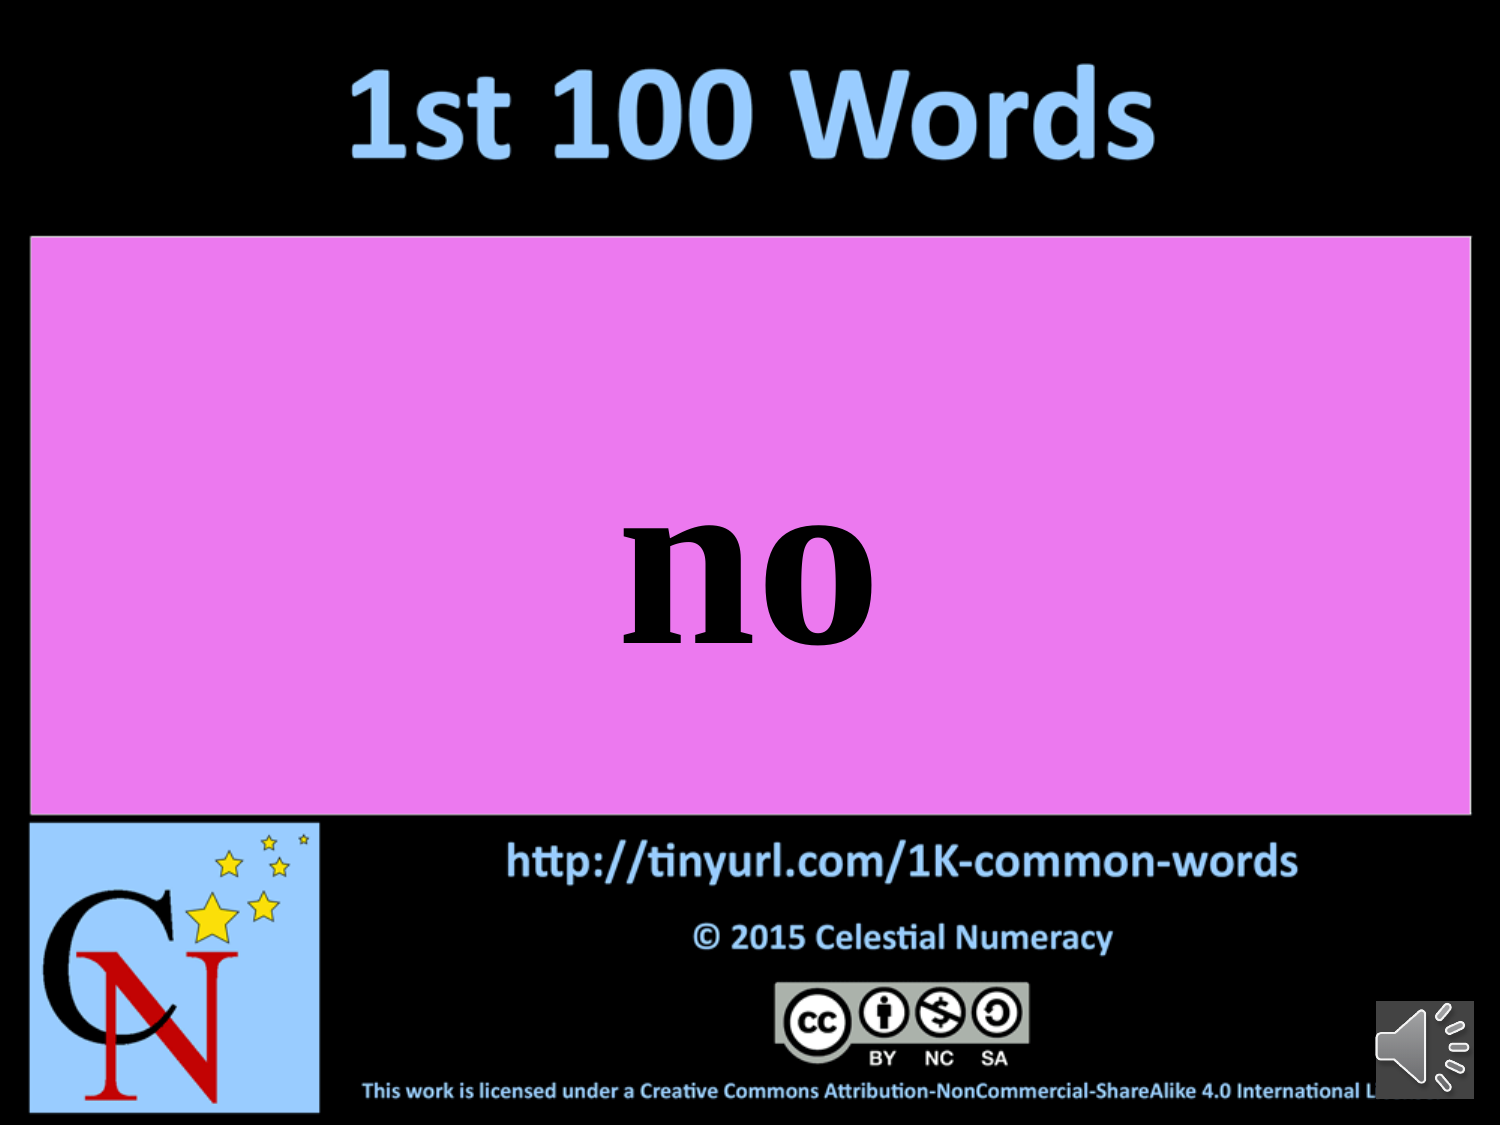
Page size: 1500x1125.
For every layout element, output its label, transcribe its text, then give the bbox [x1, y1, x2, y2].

picture [0, 0, 1500, 1125]
title no [36, 453, 1464, 672]
